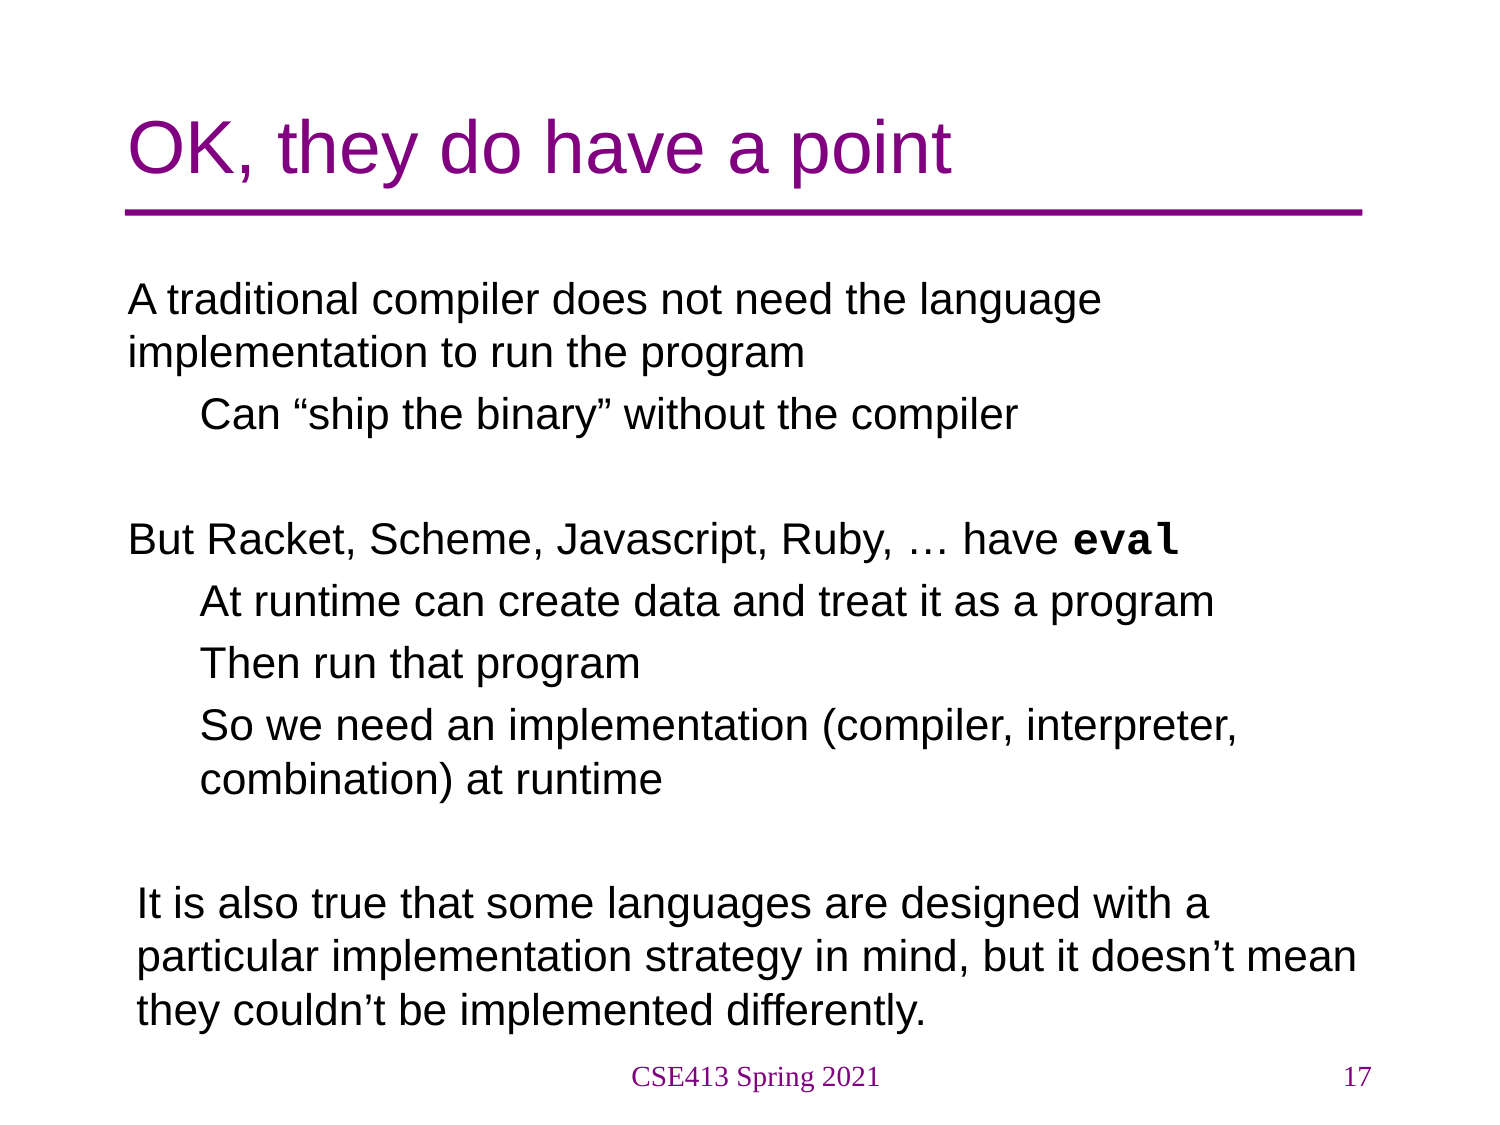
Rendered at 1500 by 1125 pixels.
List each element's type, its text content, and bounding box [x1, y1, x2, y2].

title OK, they do have a point [112, 50, 1388, 238]
list A traditional compiler does not need the language implementation to run the program Can “ship the binary” without the compiler But Racket, Scheme, Javascript, Ruby, … have eval At runtime can create data and treat it as a program Then run that program So we need an implementation (compiler, interpreter, combination) at runtime It is also true that some languages are designed with a particular implementation strategy in mind, but it doesn’t mean they couldn’t be implemented differently. [112, 262, 1388, 1050]
footer CSE413 Spring 2021 [474, 1049, 1038, 1125]
slide_number 17 [1074, 1049, 1388, 1125]
